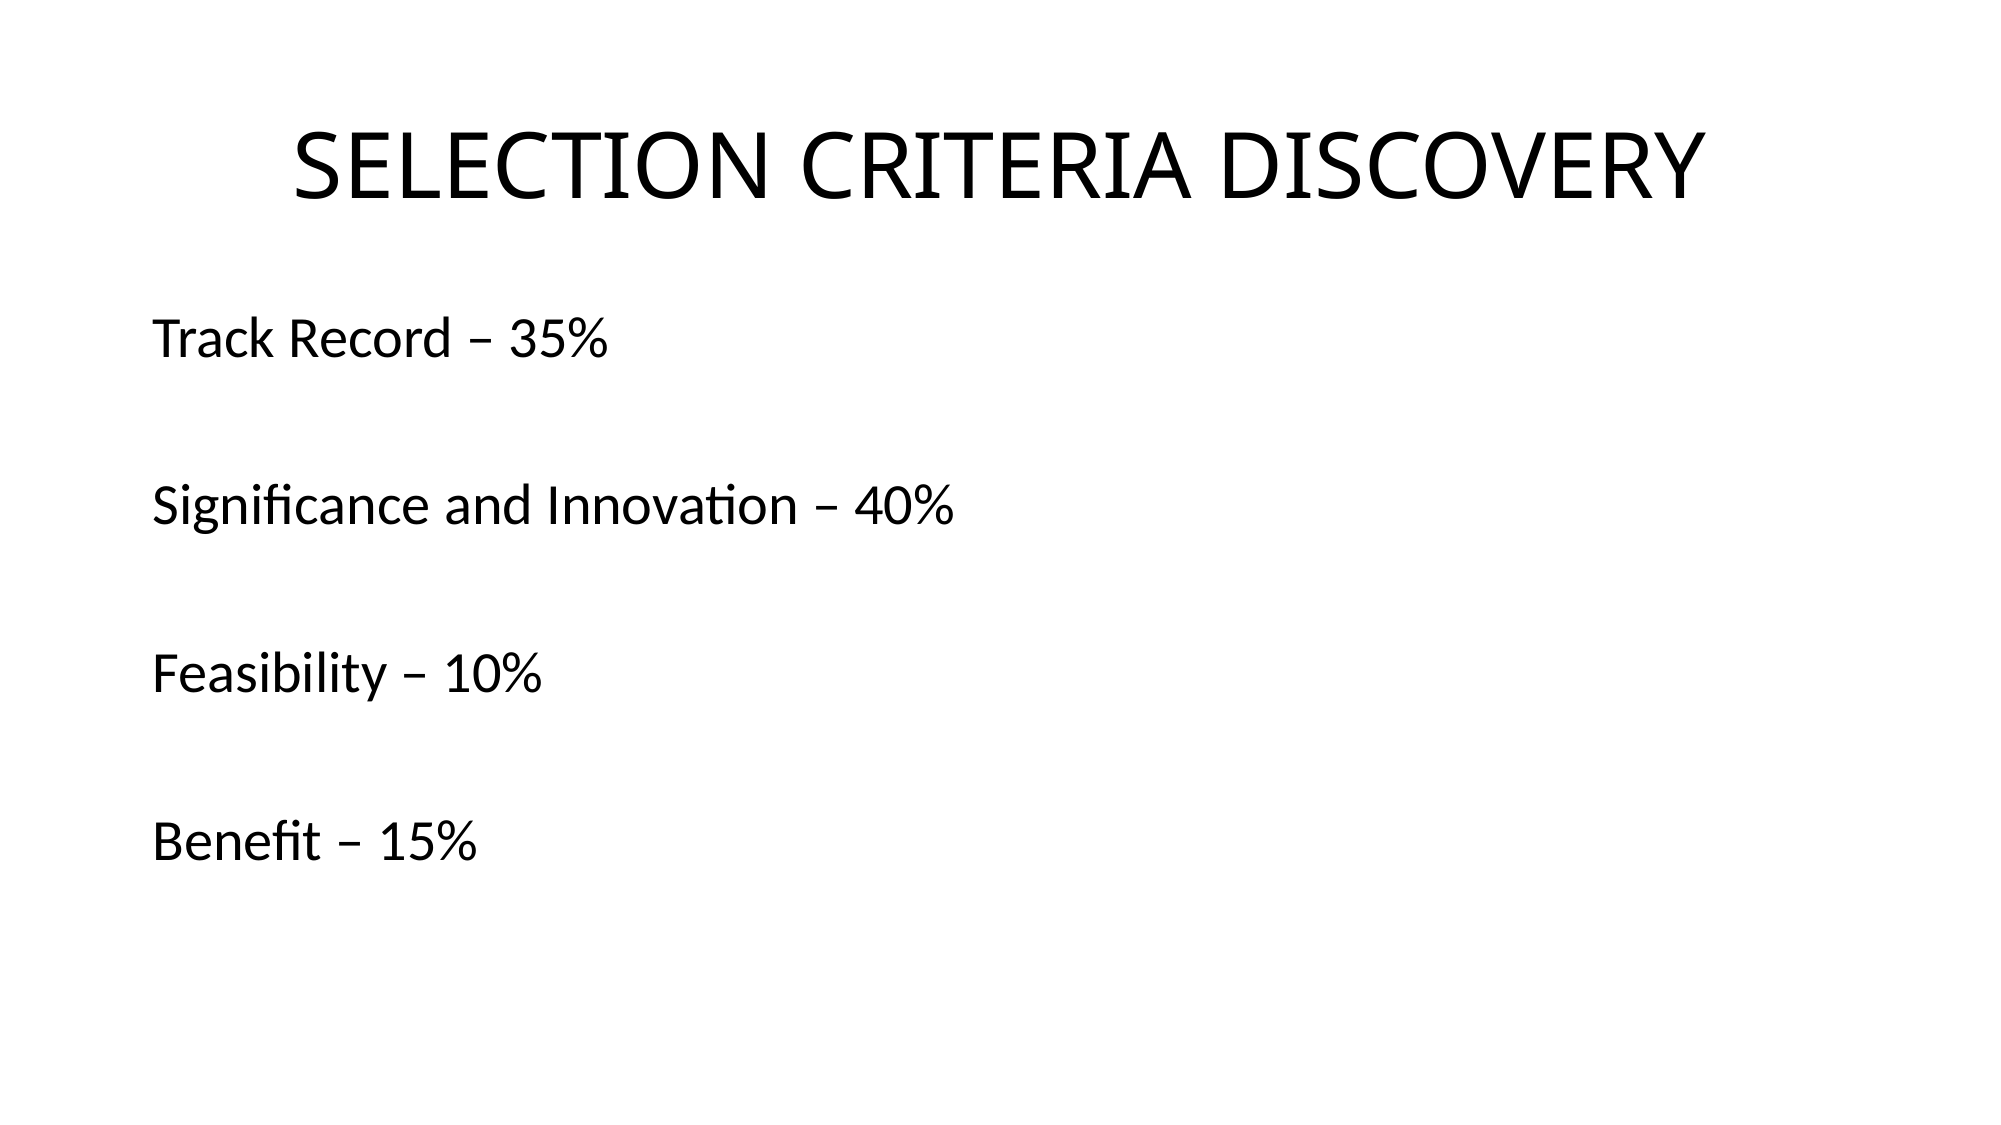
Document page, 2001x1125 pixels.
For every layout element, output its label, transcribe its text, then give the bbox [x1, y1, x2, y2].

title SELECTION CRITERIA DISCOVERY [137, 59, 1863, 278]
list Track Record – 35% Significance and Innovation – 40% Feasibility – 10% Benefit – 15% [137, 299, 1863, 1014]
